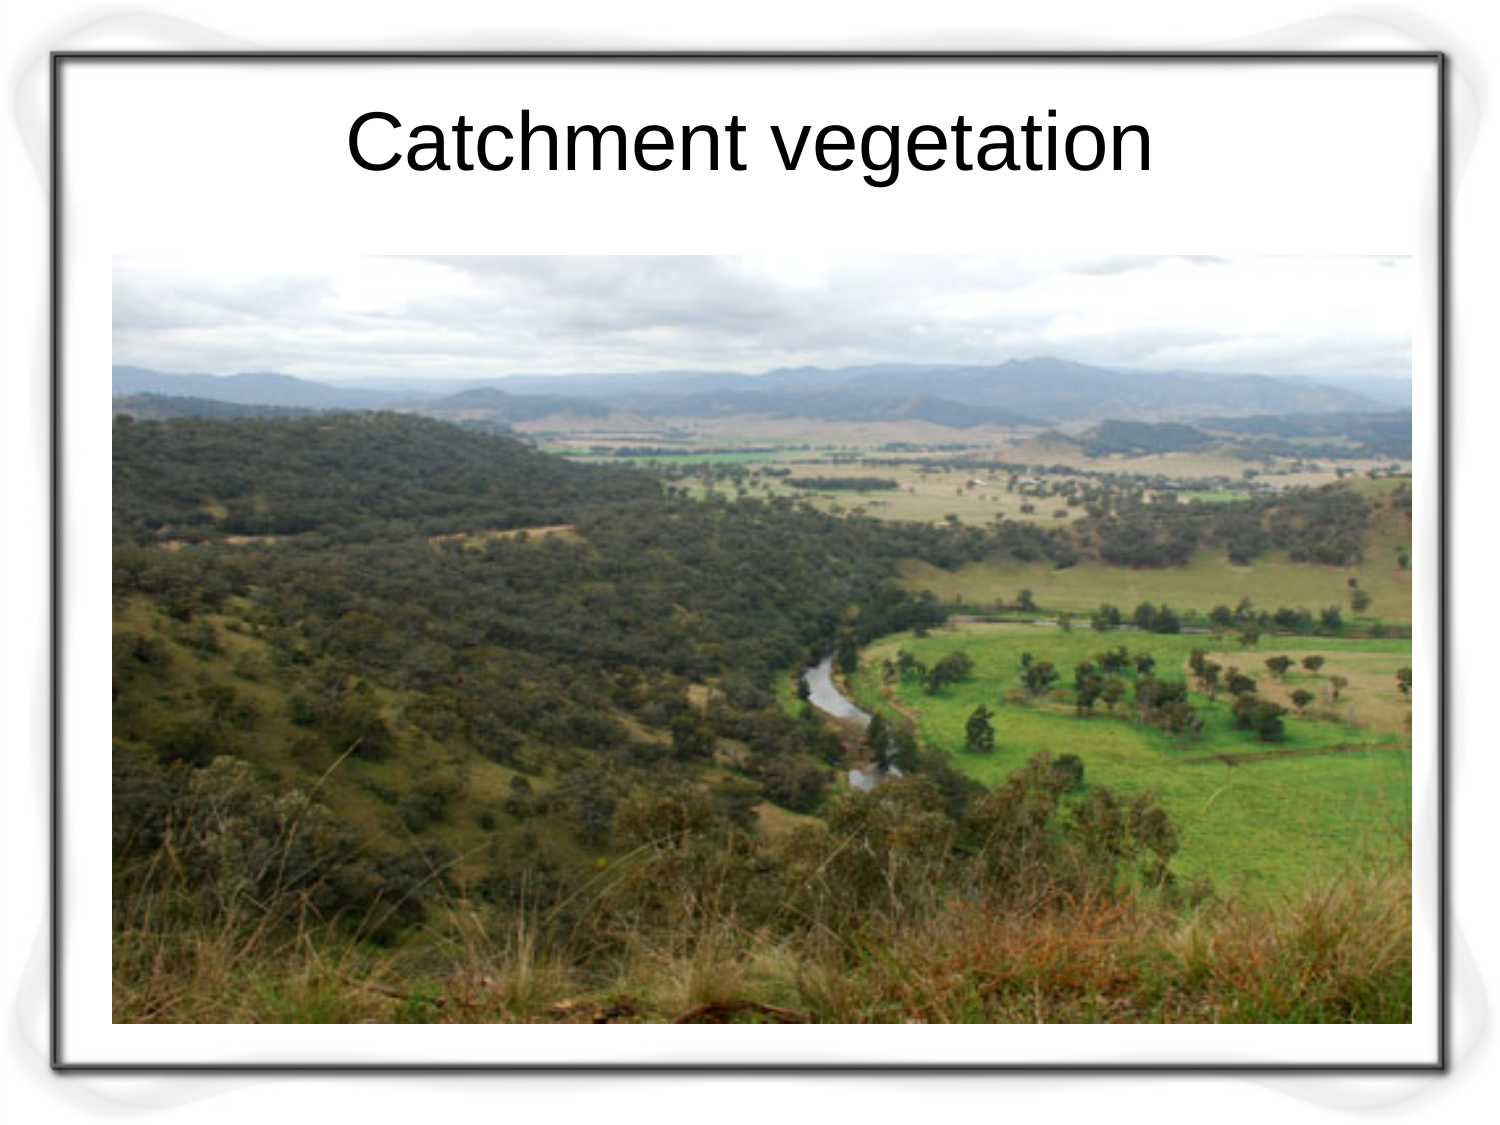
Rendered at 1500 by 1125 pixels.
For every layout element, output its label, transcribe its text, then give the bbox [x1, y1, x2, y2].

picture [0, 0, 1500, 1125]
title Catchment vegetation [74, 24, 1426, 251]
